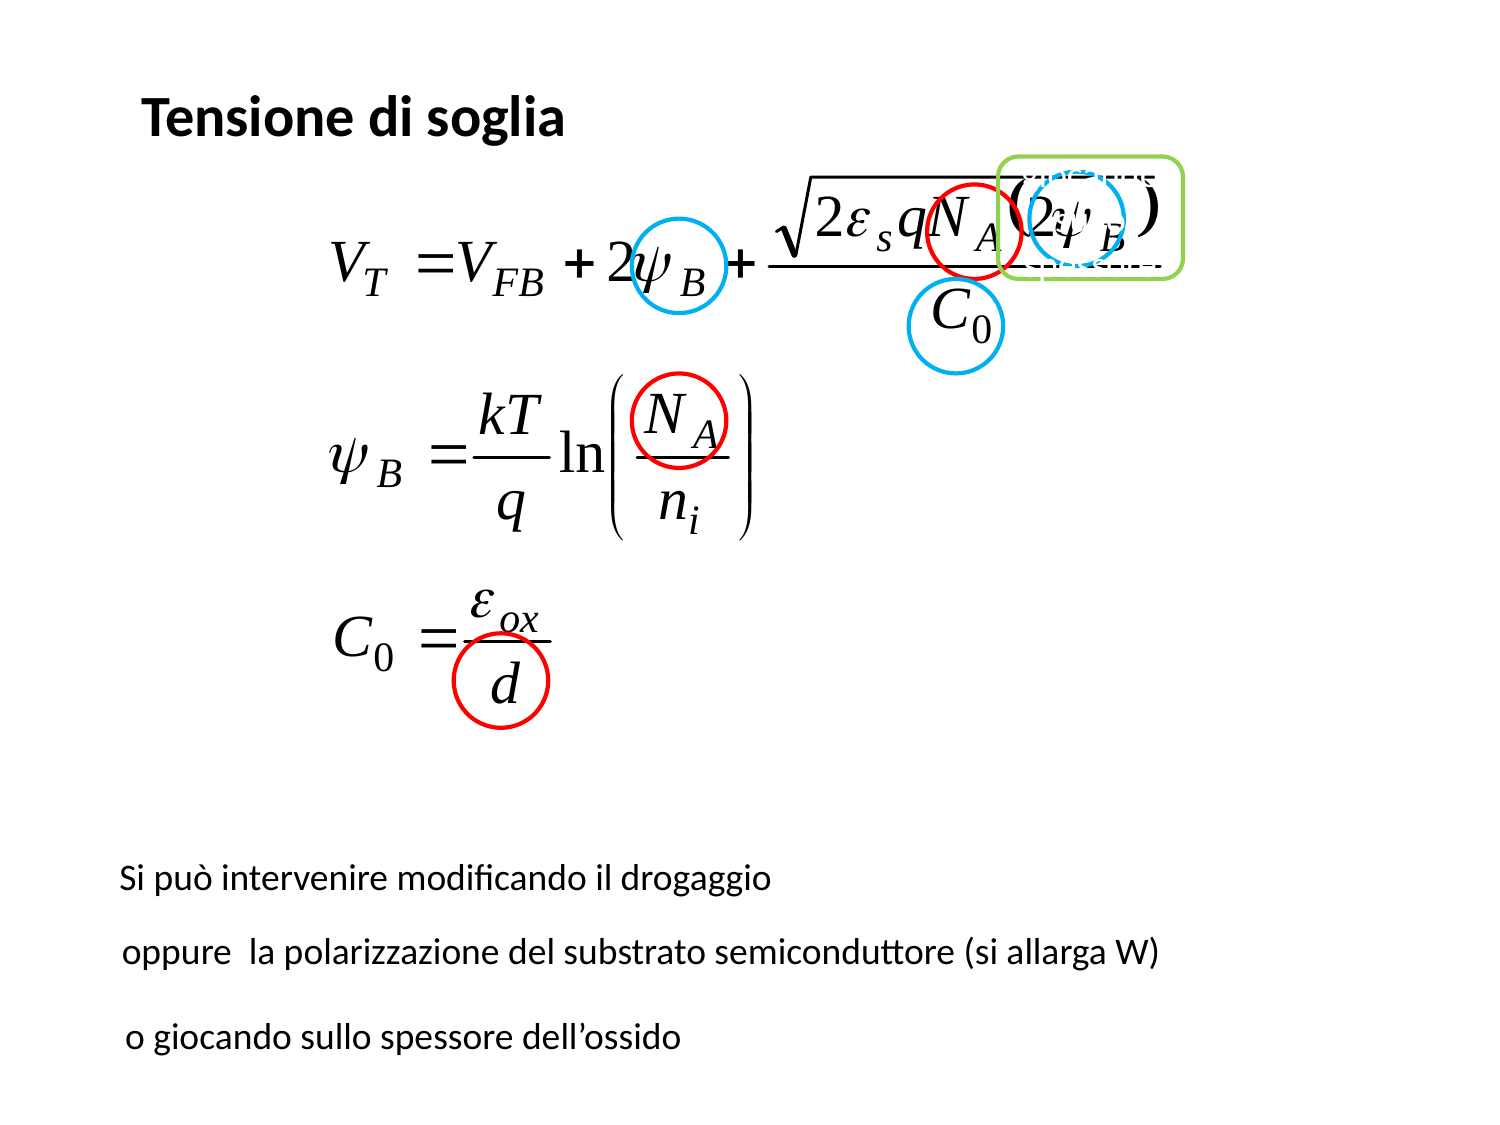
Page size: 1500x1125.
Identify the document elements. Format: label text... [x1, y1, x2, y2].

text_box O giocando sullo spessore dell’ossid [1003, 154, 1186, 271]
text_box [453, 278, 1004, 729]
text_box Si può intervenire modificando il drogaggio [104, 845, 788, 906]
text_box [322, 161, 1178, 719]
text_box o giocando sullo spessore dell’ossido [110, 1004, 698, 1065]
text_box Tensione di soglia [126, 70, 582, 156]
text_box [631, 171, 1125, 469]
text_box oppure la polarizzazione del substrato semiconduttore (si allarga W) [107, 919, 1177, 980]
